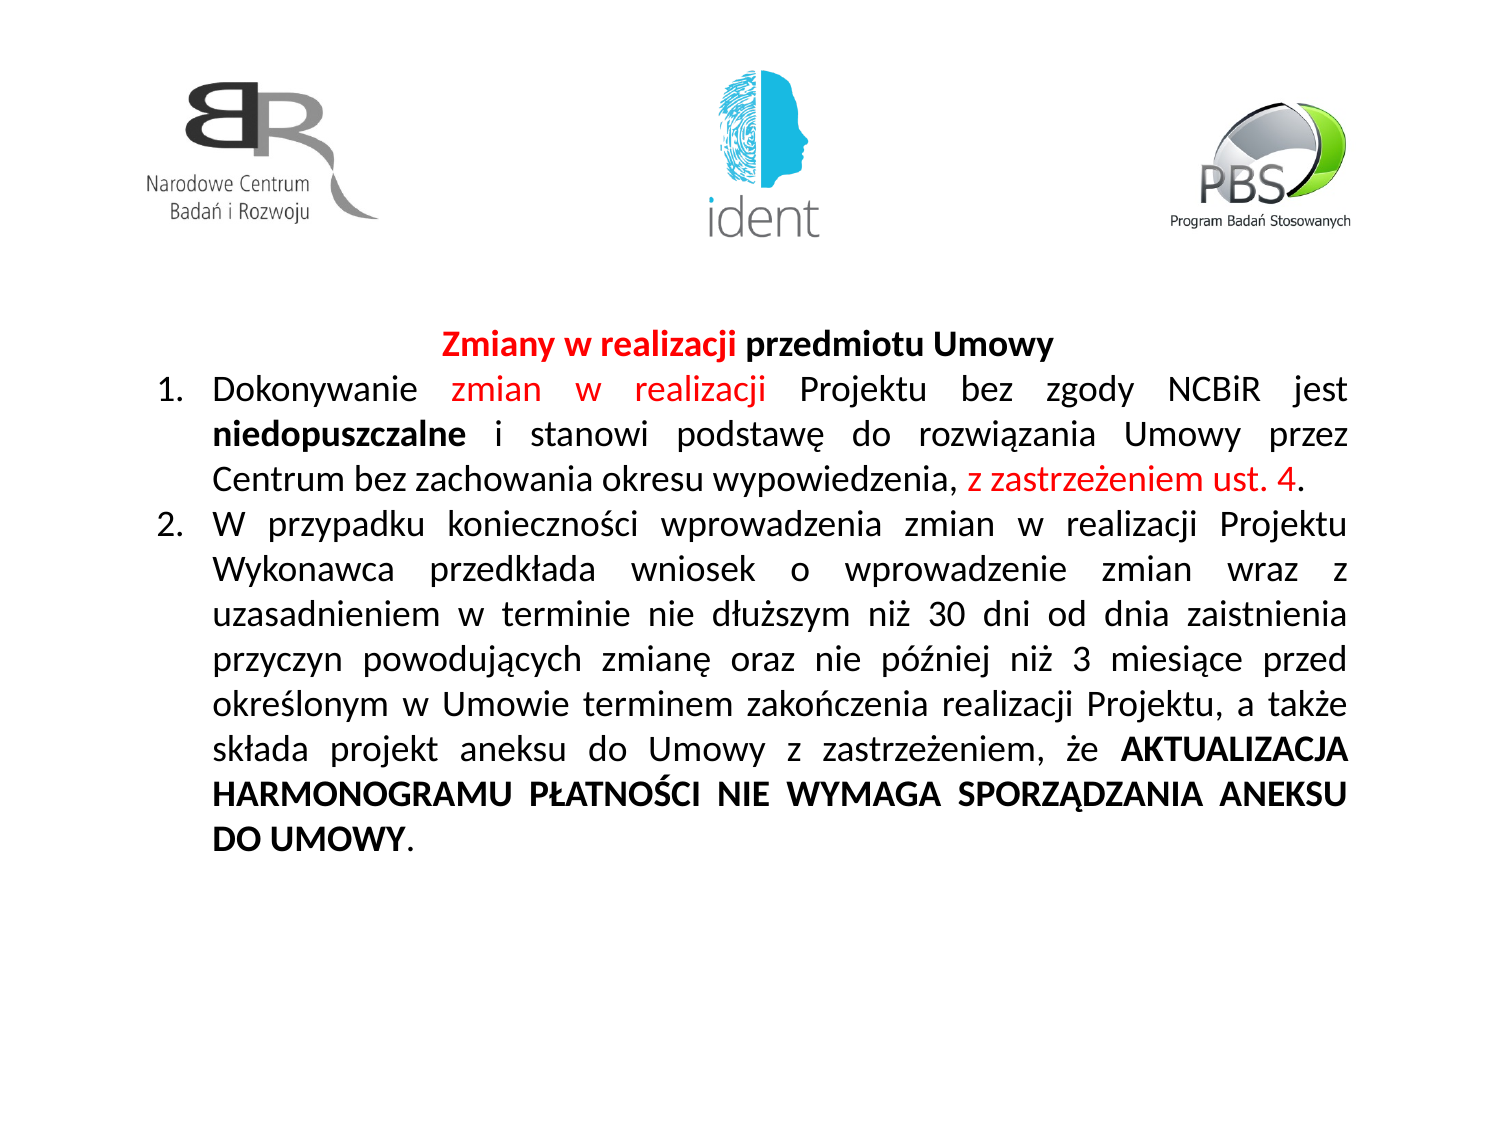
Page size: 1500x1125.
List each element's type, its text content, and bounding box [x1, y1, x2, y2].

picture [700, 64, 825, 242]
picture [1158, 64, 1358, 243]
text_box [70, 66, 1404, 255]
picture [147, 82, 379, 225]
text_box Zmiany w realizacji przedmiotu Umowy Dokonywanie zmian w realizacji Projektu bez zgody NCBiR jest niedopuszczalne i stanowi podstawę do rozwiązania Umowy przez Centrum bez zachowania okresu wypowiedzenia, z zastrzeżeniem ust. 4. W przypadku konieczności wprowadzenia zmian w realizacji Projektu Wykonawca przedkłada wniosek o wprowadzenie zmian wraz z uzasadnieniem w terminie nie dłuższym niż 30 dni od dnia zaistnienia przyczyn powodujących zmianę oraz nie później niż 3 miesiące przed określonym w Umowie terminem zakończenia realizacji Projektu, a także składa projekt aneksu do Umowy z zastrzeżeniem, że AKTUALIZACJA HARMONOGRAMU PŁATNOŚCI NIE WYMAGA SPORZĄDZANIA ANEKSU DO UMOWY. [141, 311, 1364, 867]
